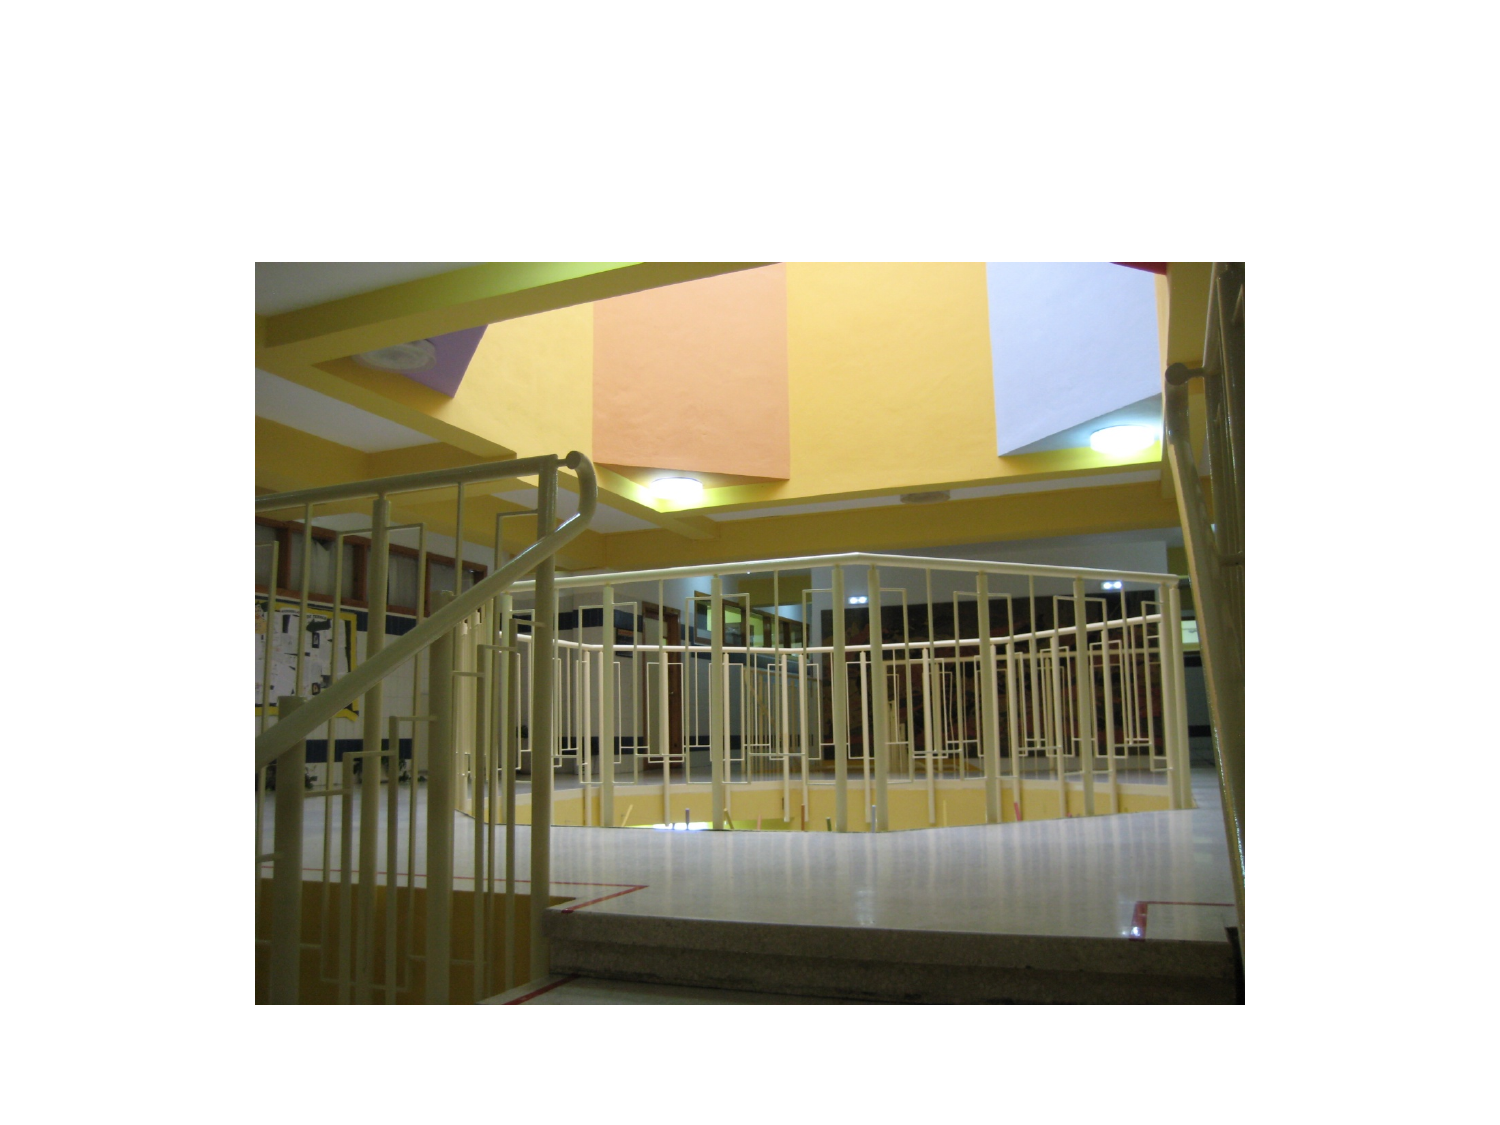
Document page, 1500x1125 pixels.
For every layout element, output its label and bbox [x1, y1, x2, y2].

list [254, 262, 1246, 1006]
